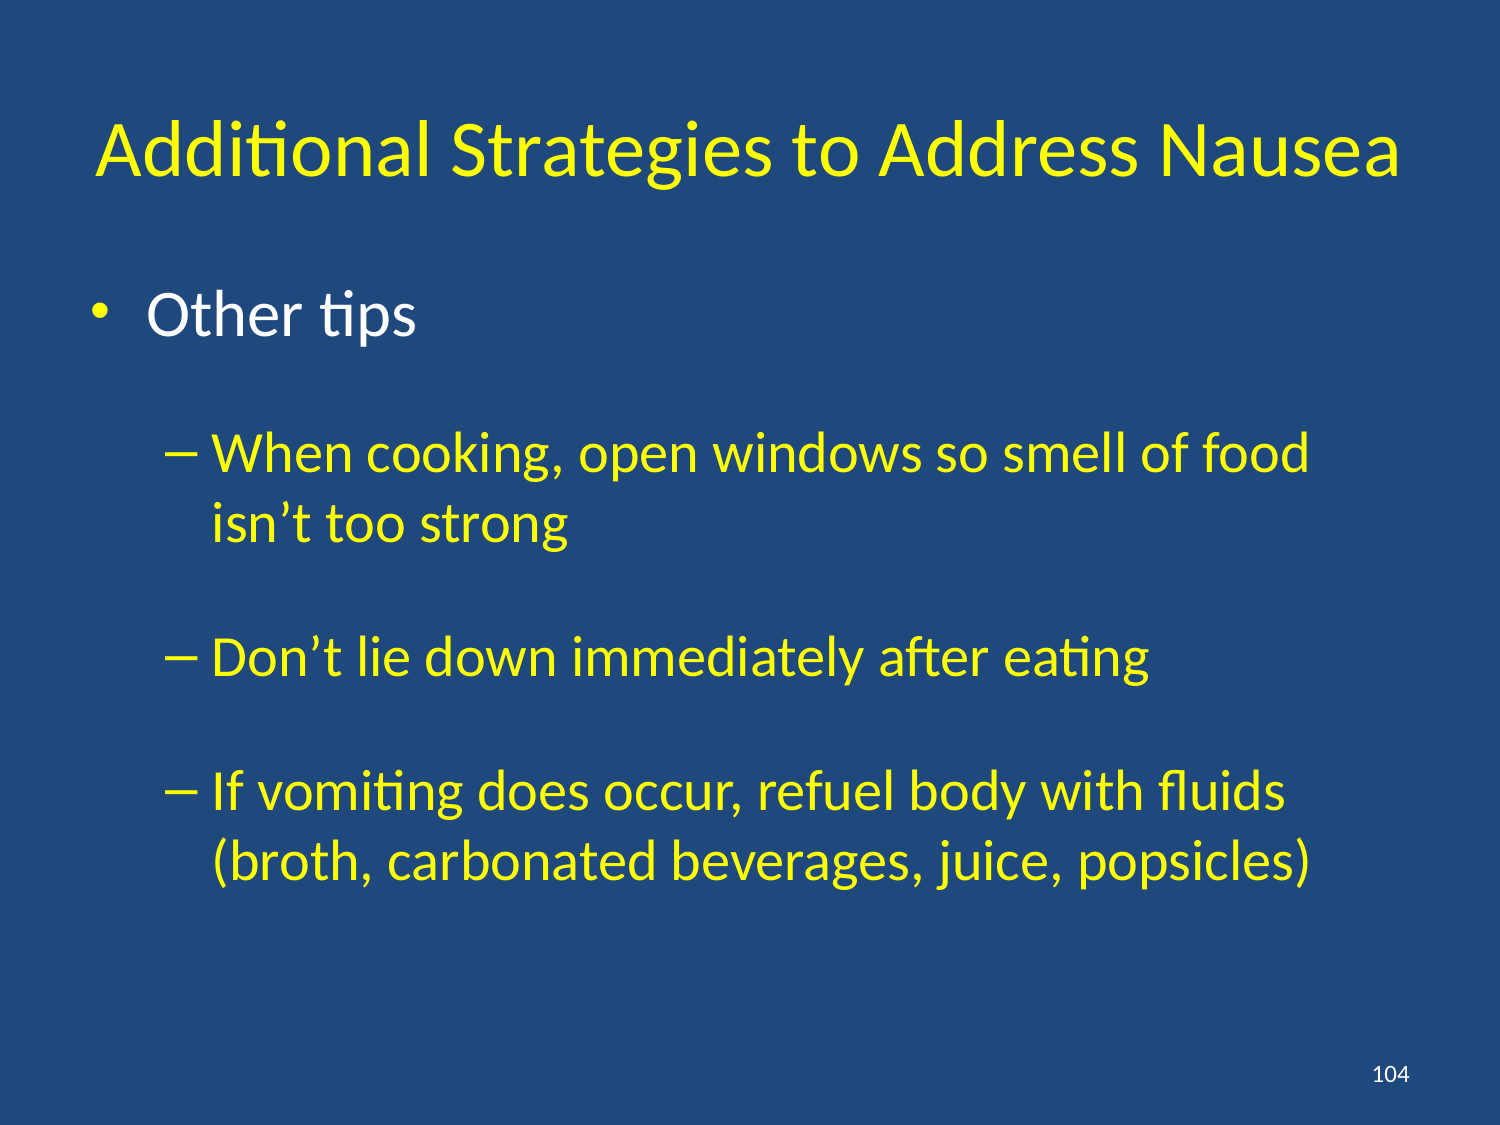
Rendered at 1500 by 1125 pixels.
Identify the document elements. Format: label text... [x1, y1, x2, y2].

slide_number 104 [1074, 1042, 1425, 1103]
list Other tips When cooking, open windows so smell of food isn’t too strong Don’t lie down immediately after eating If vomiting does occur, refuel body with fluids (broth, carbonated beverages, juice, popsicles) [75, 262, 1425, 1125]
title Additional Strategies to Address Nausea [75, 50, 1425, 238]
